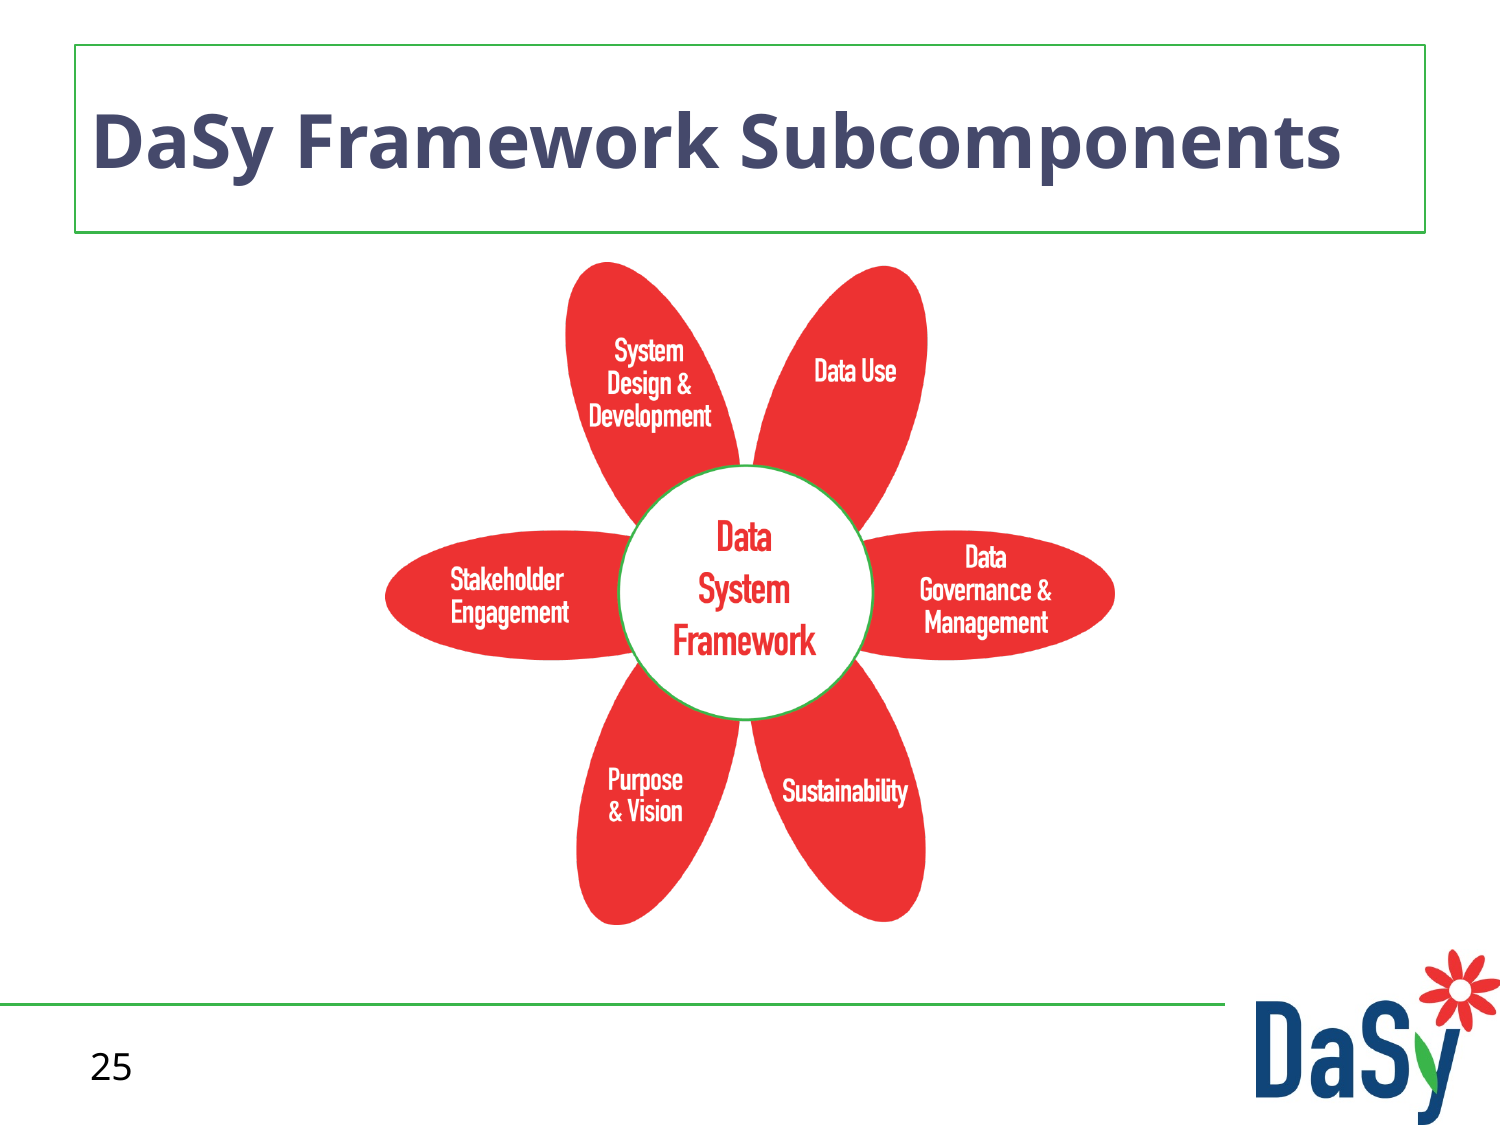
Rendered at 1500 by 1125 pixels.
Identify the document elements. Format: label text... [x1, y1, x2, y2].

title DaSy Framework Subcomponents [74, 44, 1426, 234]
picture [1256, 949, 1500, 1125]
slide_number 25 [75, 1038, 425, 1098]
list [385, 262, 1115, 926]
